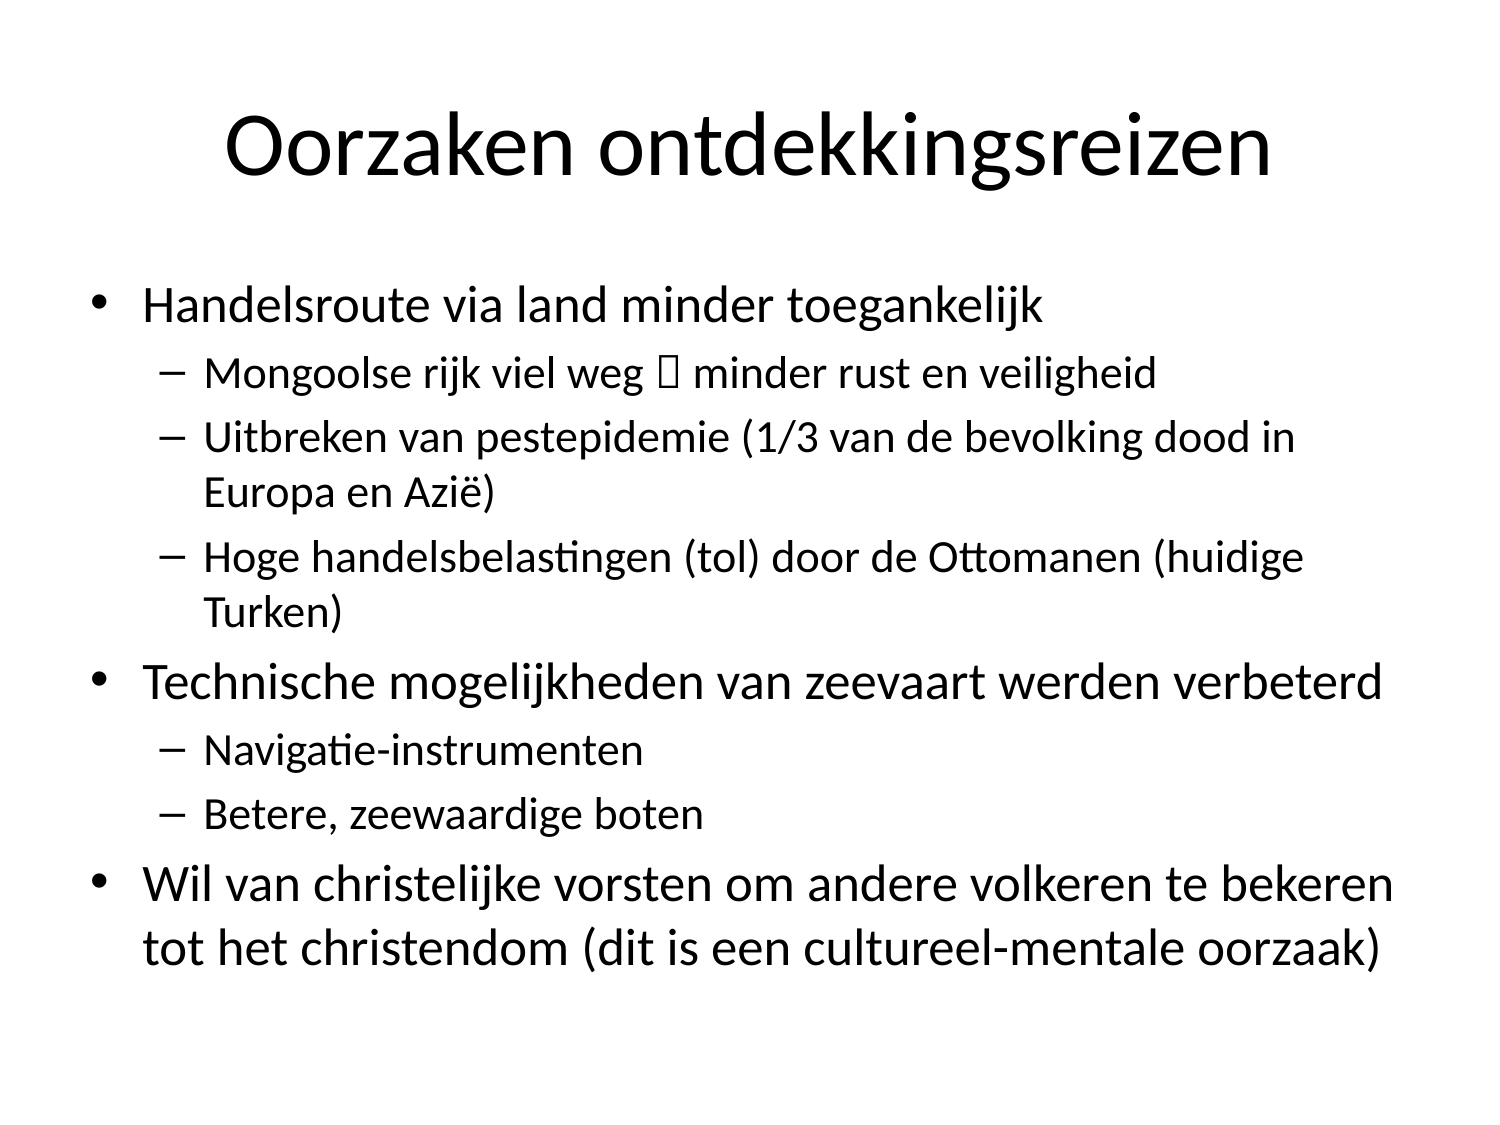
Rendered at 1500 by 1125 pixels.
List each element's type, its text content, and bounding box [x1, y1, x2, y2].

list Handelsroute via land minder toegankelijk Mongoolse rijk viel weg  minder rust en veiligheid Uitbreken van pestepidemie (1/3 van de bevolking dood in Europa en Azië) Hoge handelsbelastingen (tol) door de Ottomanen (huidige Turken) Technische mogelijkheden van zeevaart werden verbeterd Navigatie-instrumenten Betere, zeewaardige boten Wil van christelijke vorsten om andere volkeren te bekeren tot het christendom (dit is een cultureel-mentale oorzaak) [75, 262, 1425, 1071]
title Oorzaken ontdekkingsreizen [75, 45, 1425, 233]
